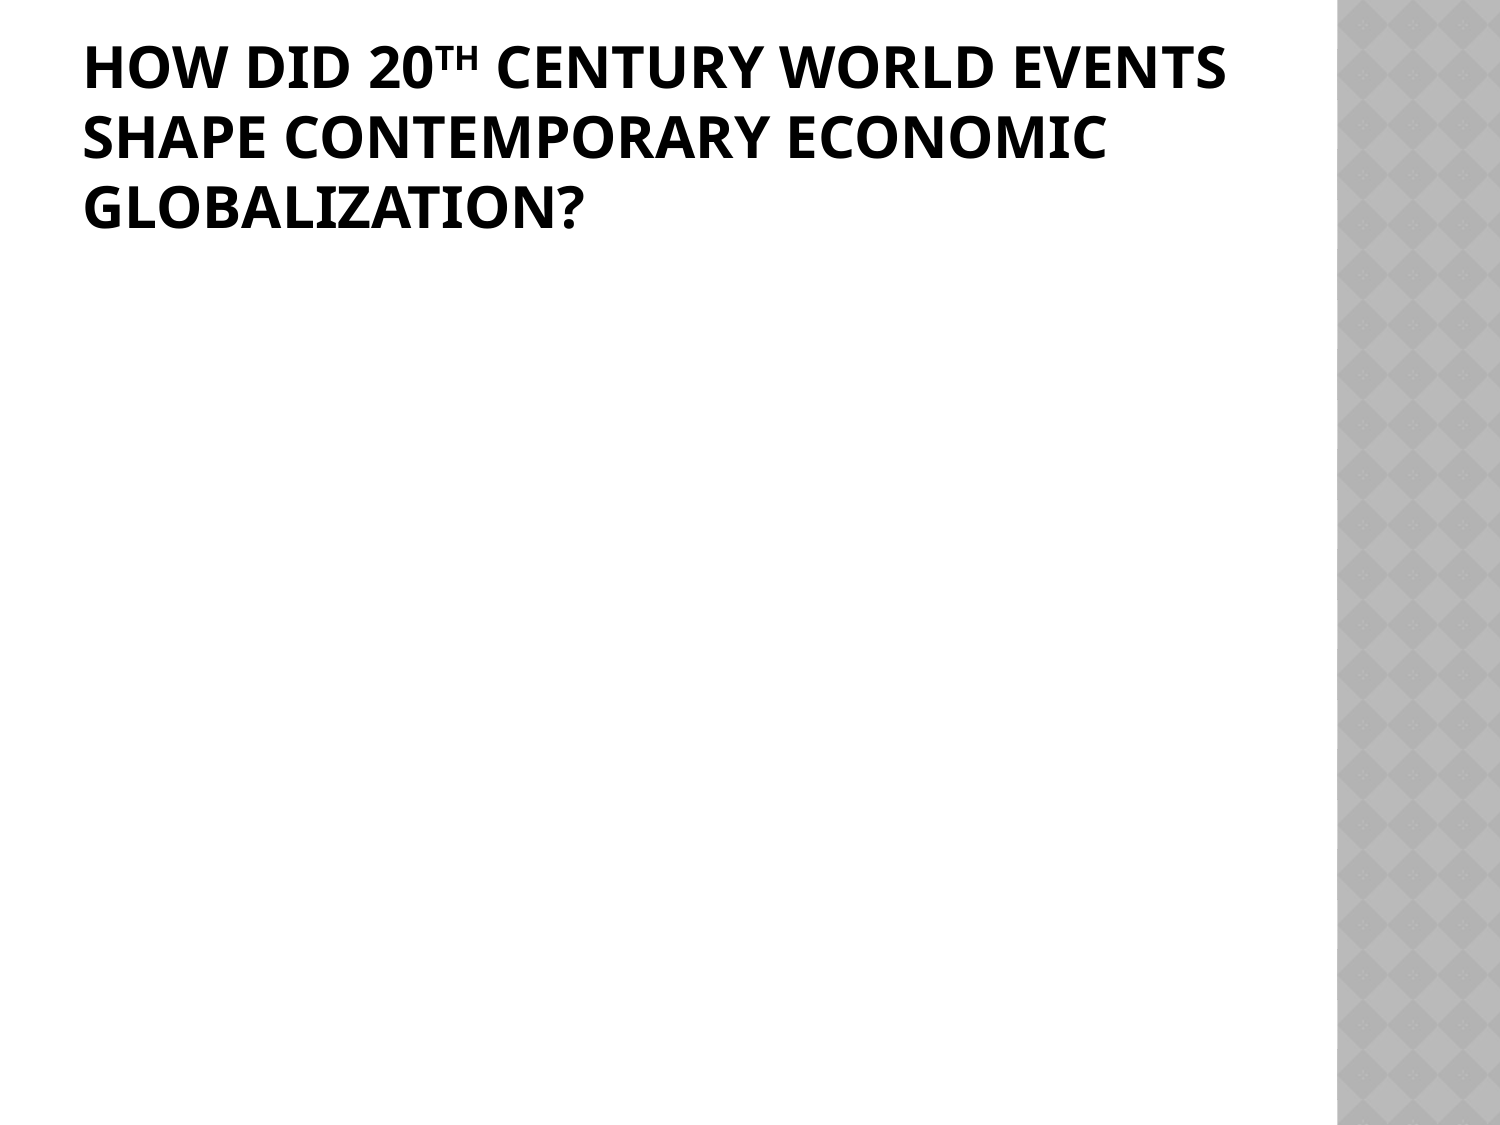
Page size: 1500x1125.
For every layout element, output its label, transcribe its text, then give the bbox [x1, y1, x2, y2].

title How did 20th century world events shape contemporary economic globalization? [75, 52, 1263, 240]
